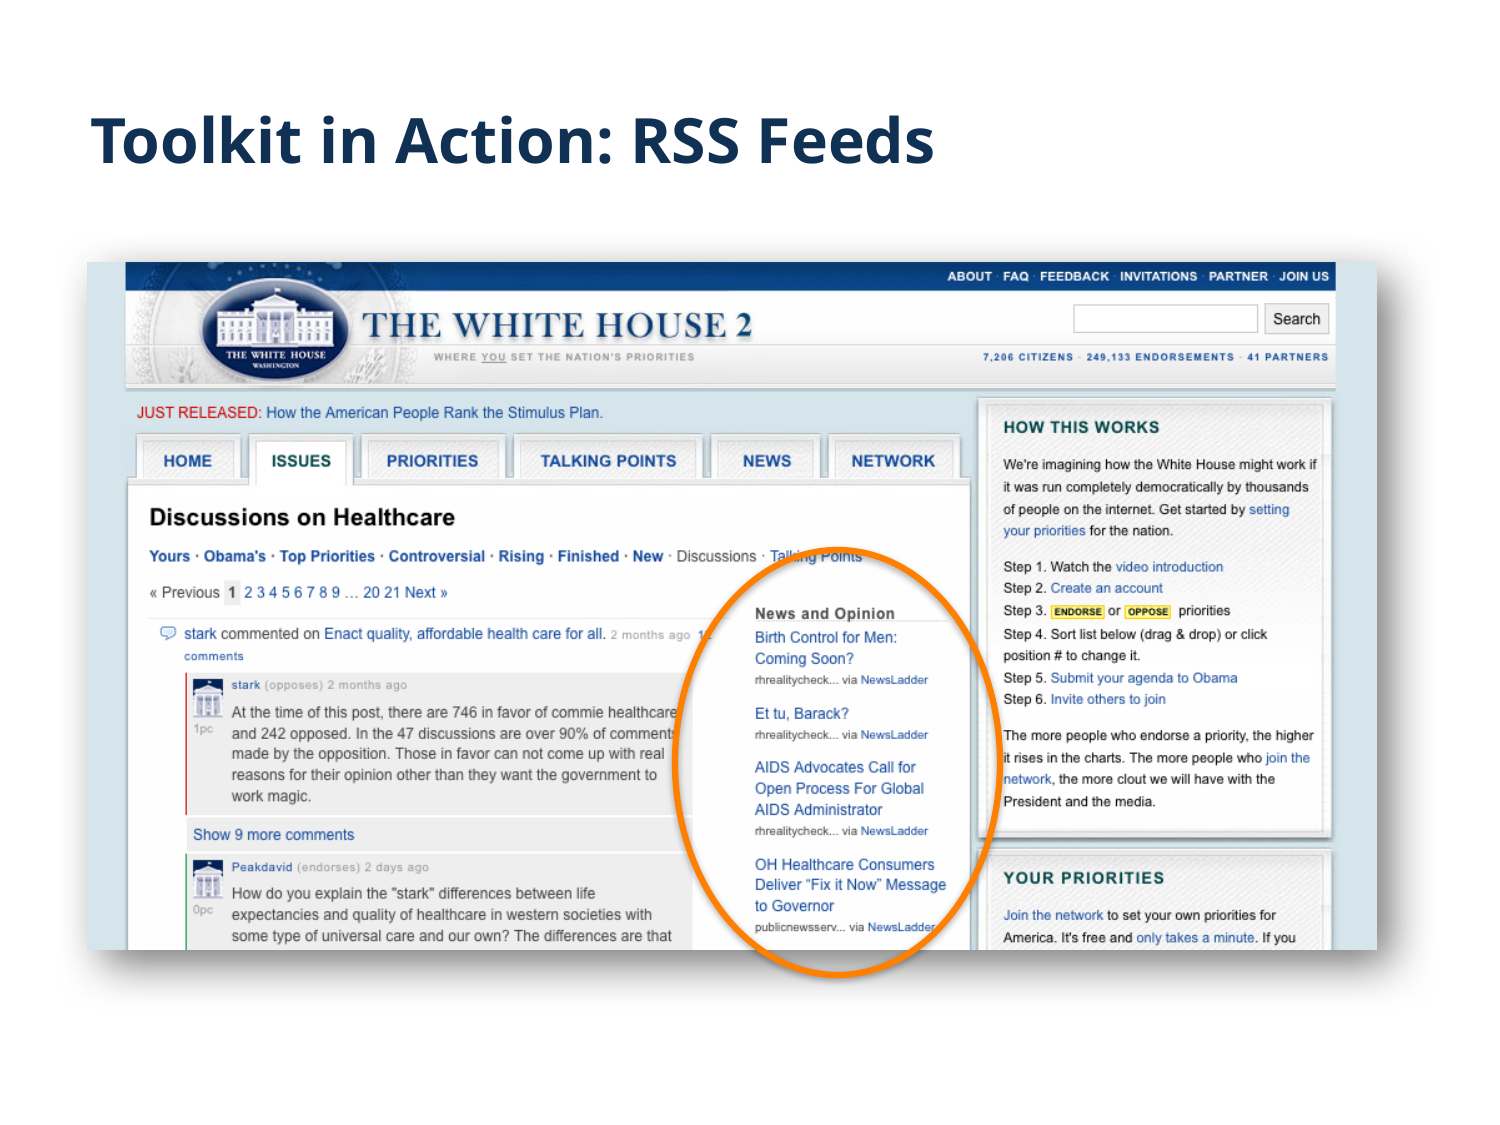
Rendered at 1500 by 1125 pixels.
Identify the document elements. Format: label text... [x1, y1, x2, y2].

title Toolkit in Action: RSS Feeds [75, 45, 1425, 233]
picture [87, 262, 1377, 951]
text_box [774, 959, 901, 976]
